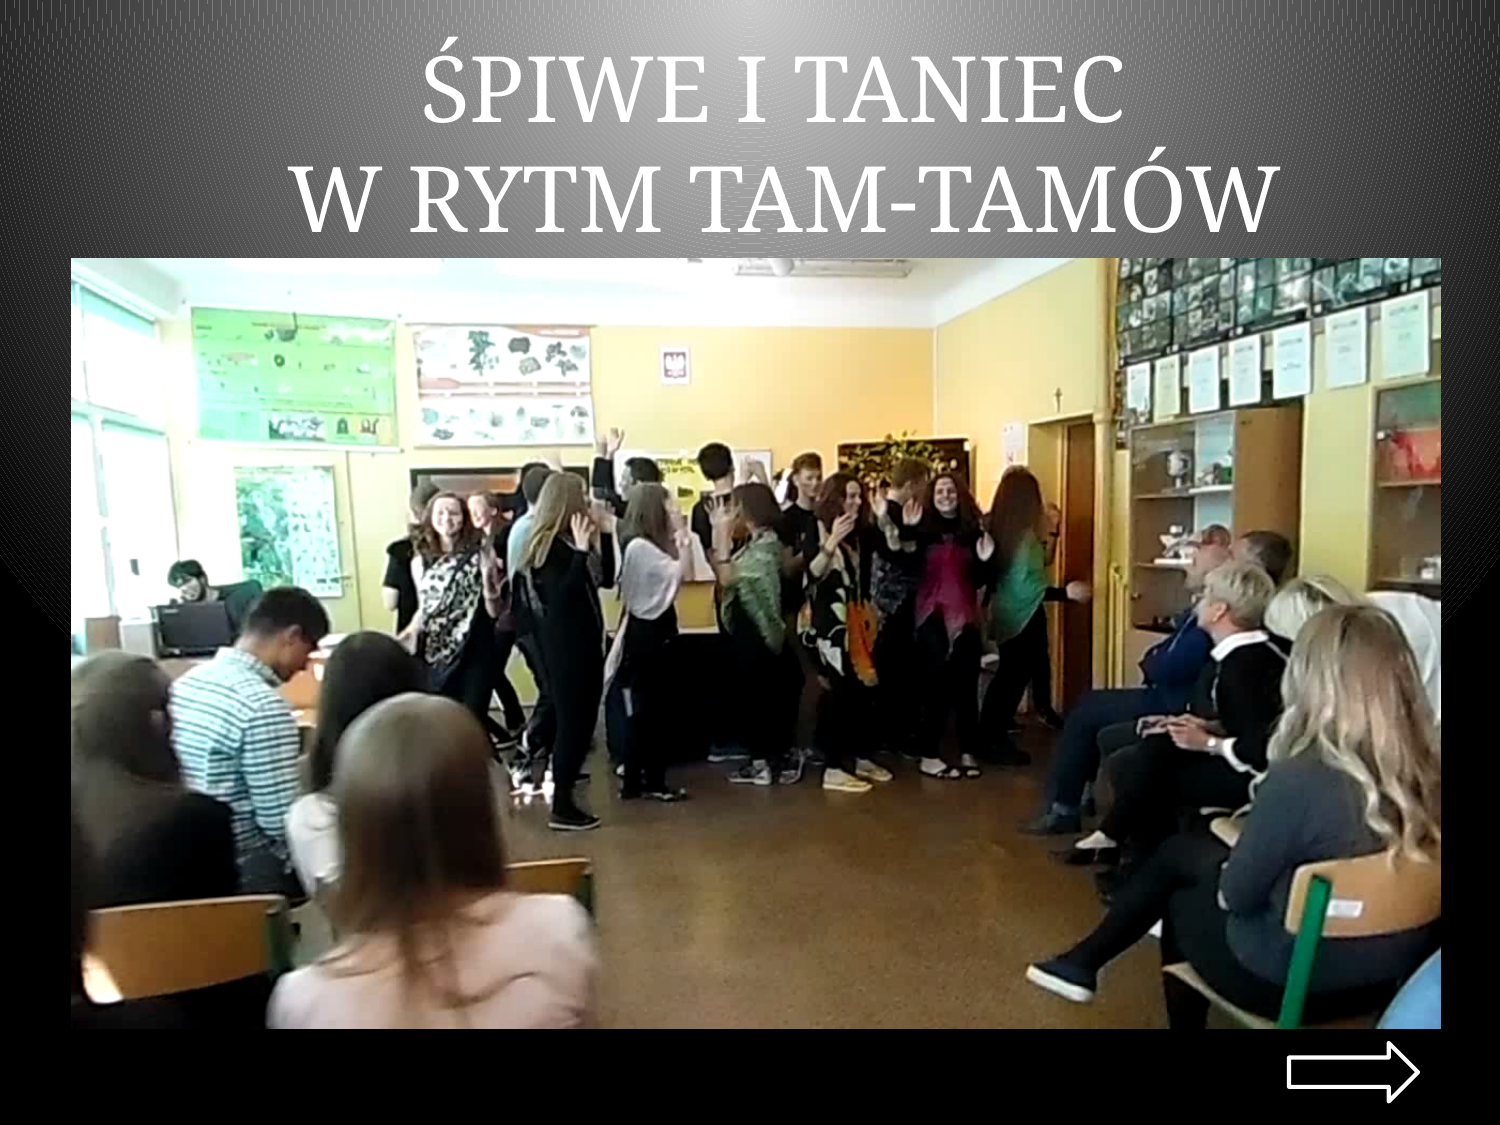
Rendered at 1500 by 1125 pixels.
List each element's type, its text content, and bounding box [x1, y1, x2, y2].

text_box ŚPIWE I TANIEC W RYTM TAM-TAMÓW [35, 23, 1500, 259]
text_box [70, 257, 1442, 1030]
text_box [1286, 1040, 1421, 1104]
